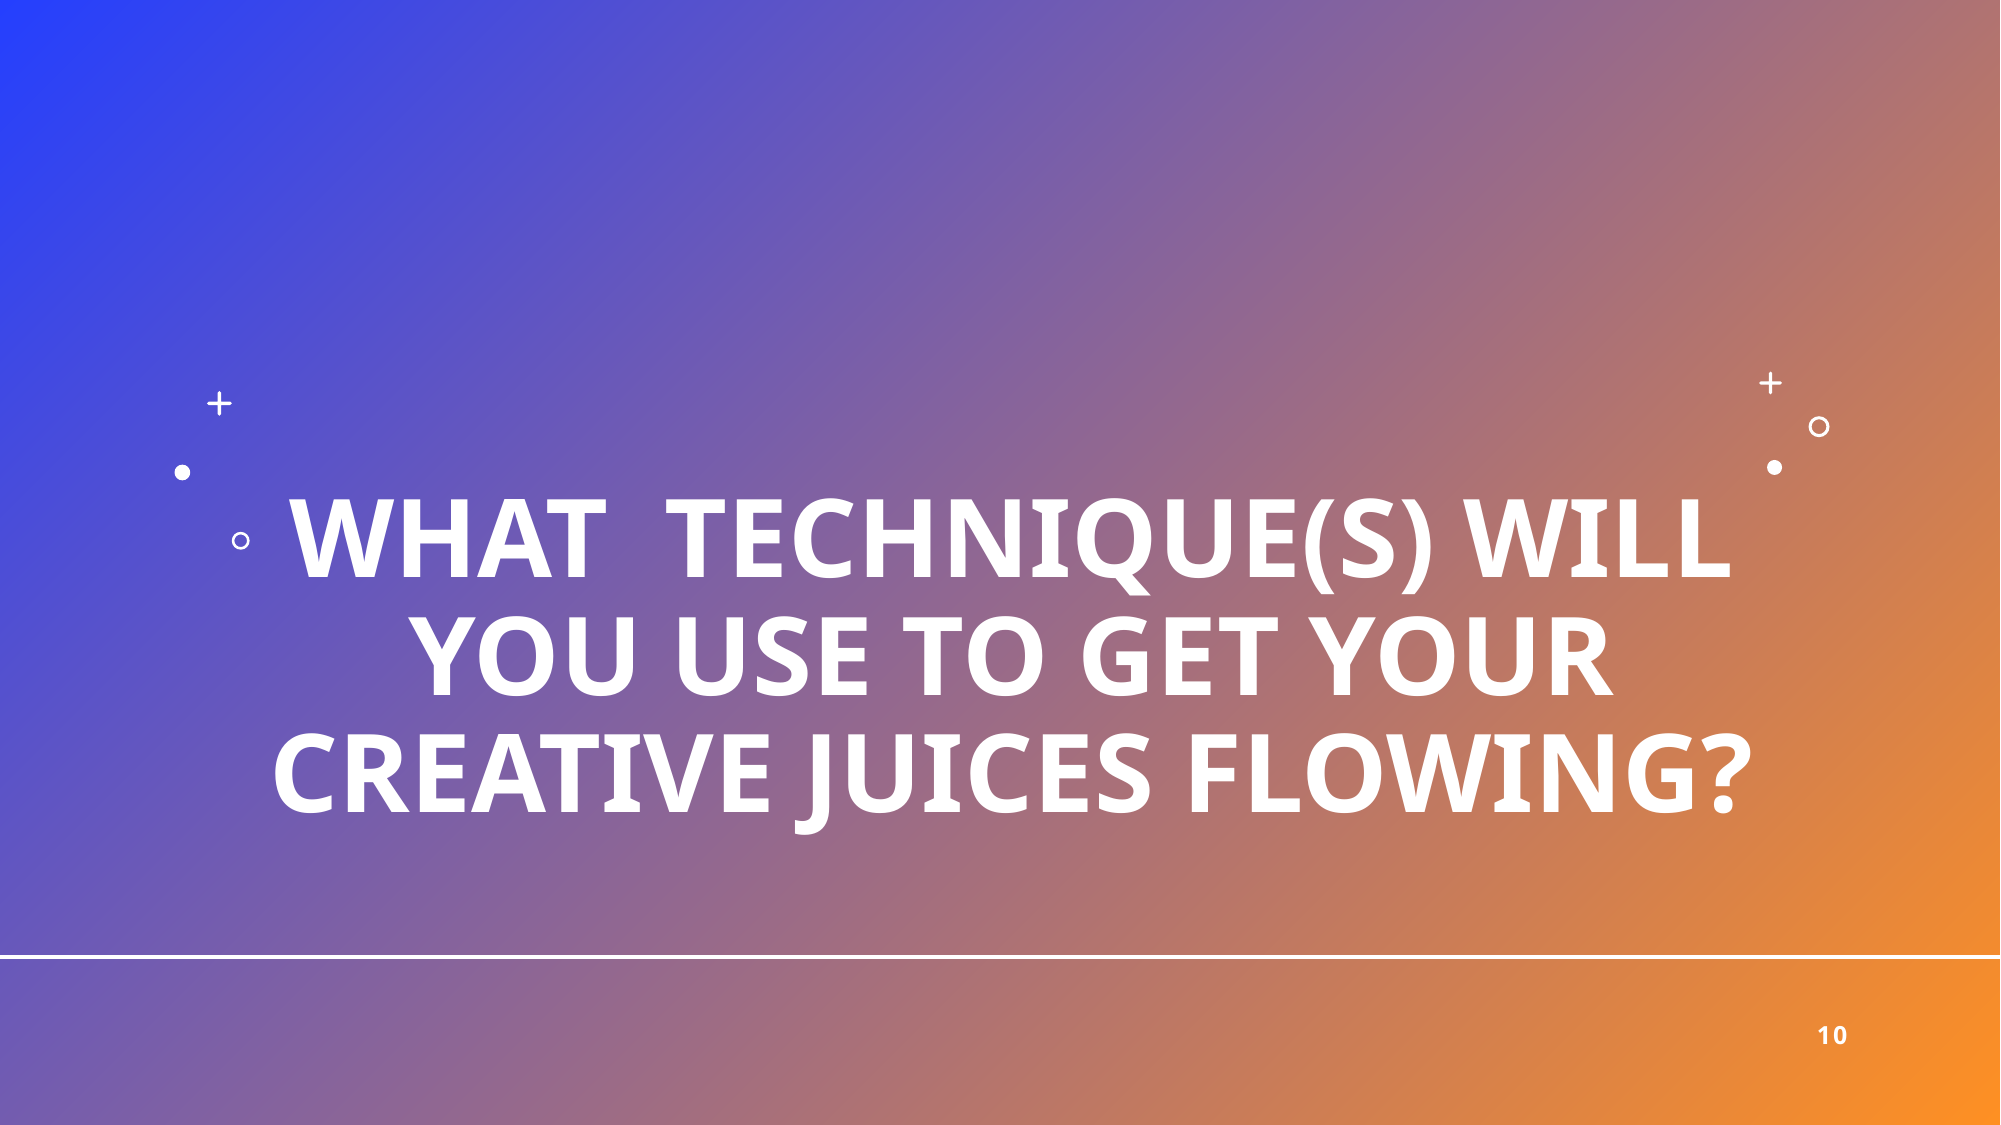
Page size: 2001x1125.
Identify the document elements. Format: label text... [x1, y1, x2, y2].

text_box [0, 0, 2000, 955]
text_box [1808, 416, 1830, 438]
slide_number 10 [1412, 1006, 1863, 1067]
title What technique(s) will you use to get your creative juices flowing? [249, 463, 1774, 844]
text_box [1767, 459, 1783, 475]
text_box [174, 464, 191, 481]
text_box [206, 390, 232, 416]
text_box [1759, 371, 1782, 395]
text_box [231, 531, 250, 550]
text_box [0, 959, 2000, 1125]
